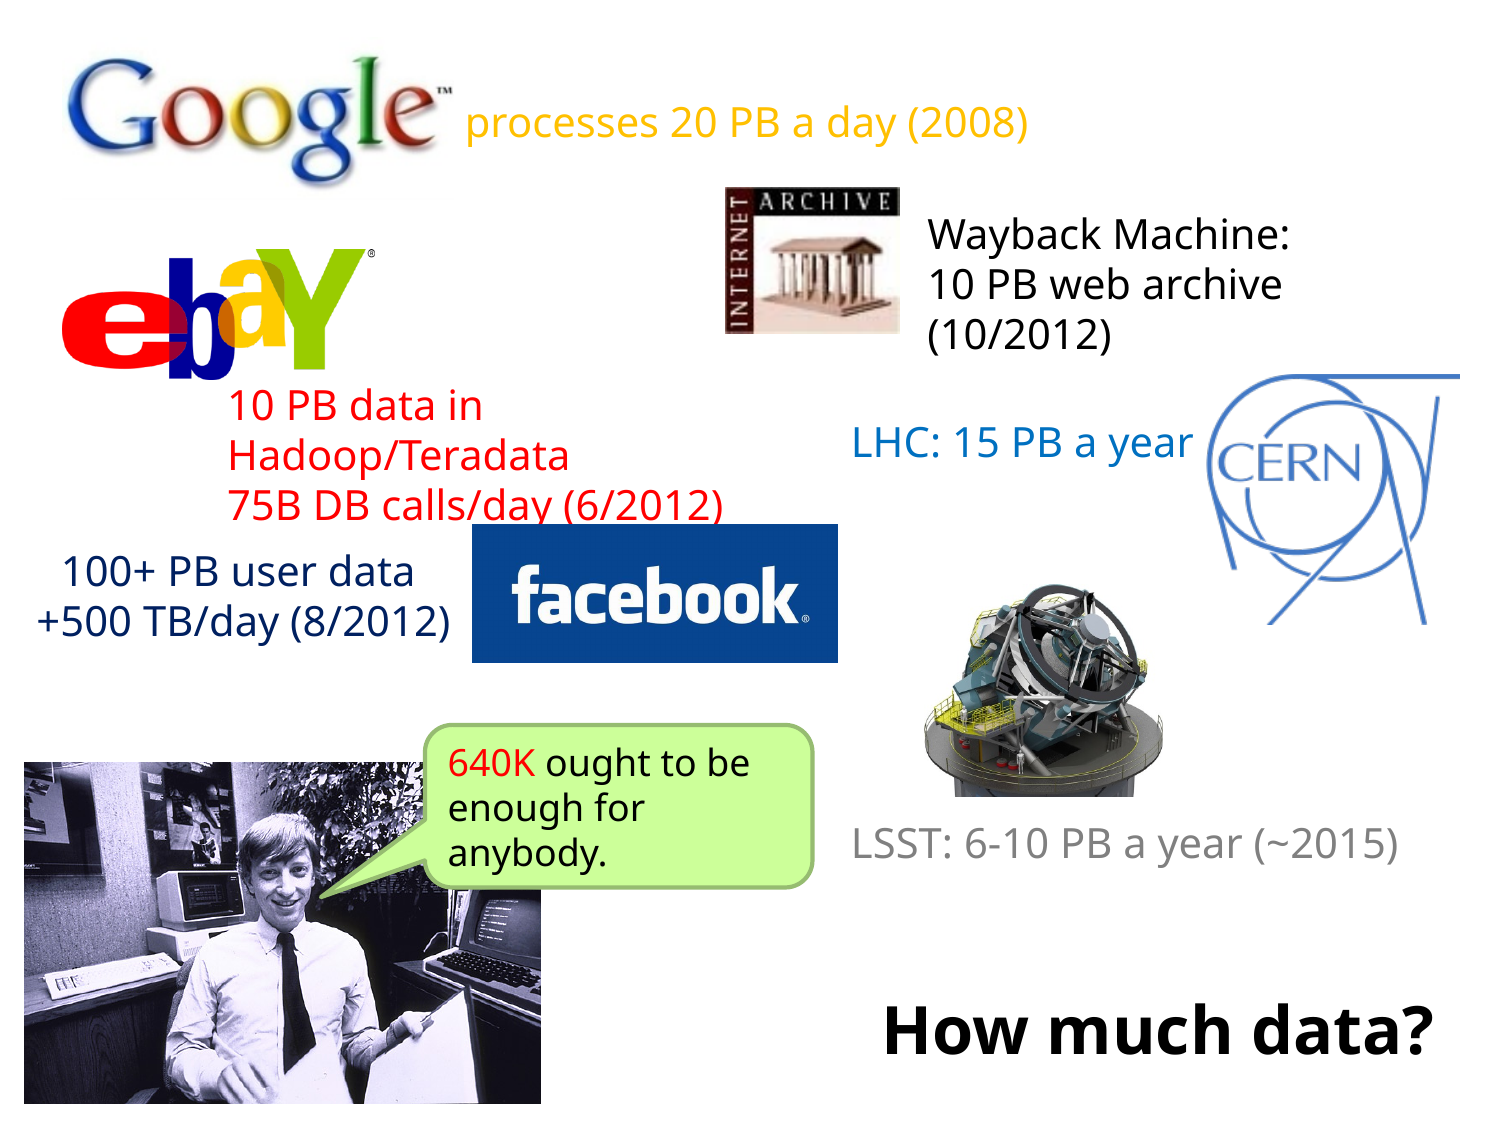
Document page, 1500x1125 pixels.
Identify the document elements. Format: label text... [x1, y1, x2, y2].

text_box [62, 249, 826, 488]
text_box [851, 374, 1460, 626]
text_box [0, 524, 838, 663]
text_box 640K ought to be enough for anybody. [422, 722, 815, 890]
picture [24, 762, 541, 1104]
title How much data? [534, 943, 1451, 1113]
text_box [724, 187, 1438, 334]
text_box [862, 584, 1388, 876]
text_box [62, 37, 1201, 201]
